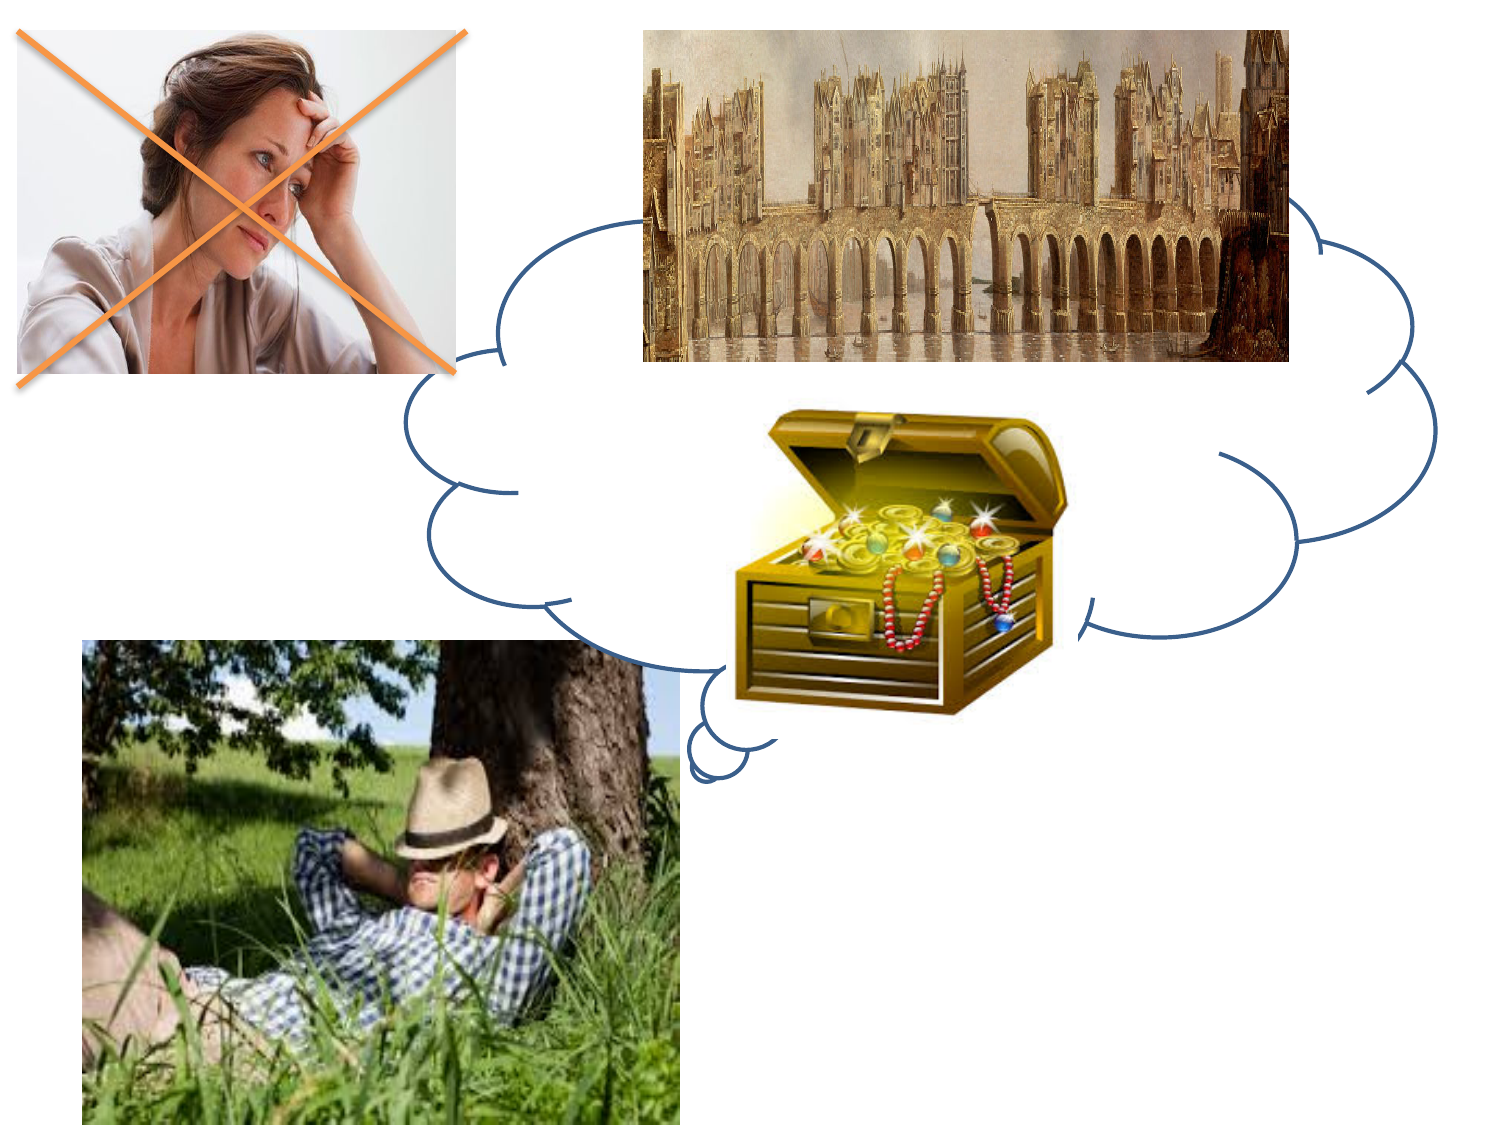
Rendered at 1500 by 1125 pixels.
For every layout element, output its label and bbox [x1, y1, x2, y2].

text_box [403, 200, 1438, 784]
text_box [17, 30, 467, 387]
text_box [17, 30, 456, 374]
picture [643, 30, 1289, 362]
picture [81, 640, 680, 1125]
picture [726, 386, 1079, 739]
